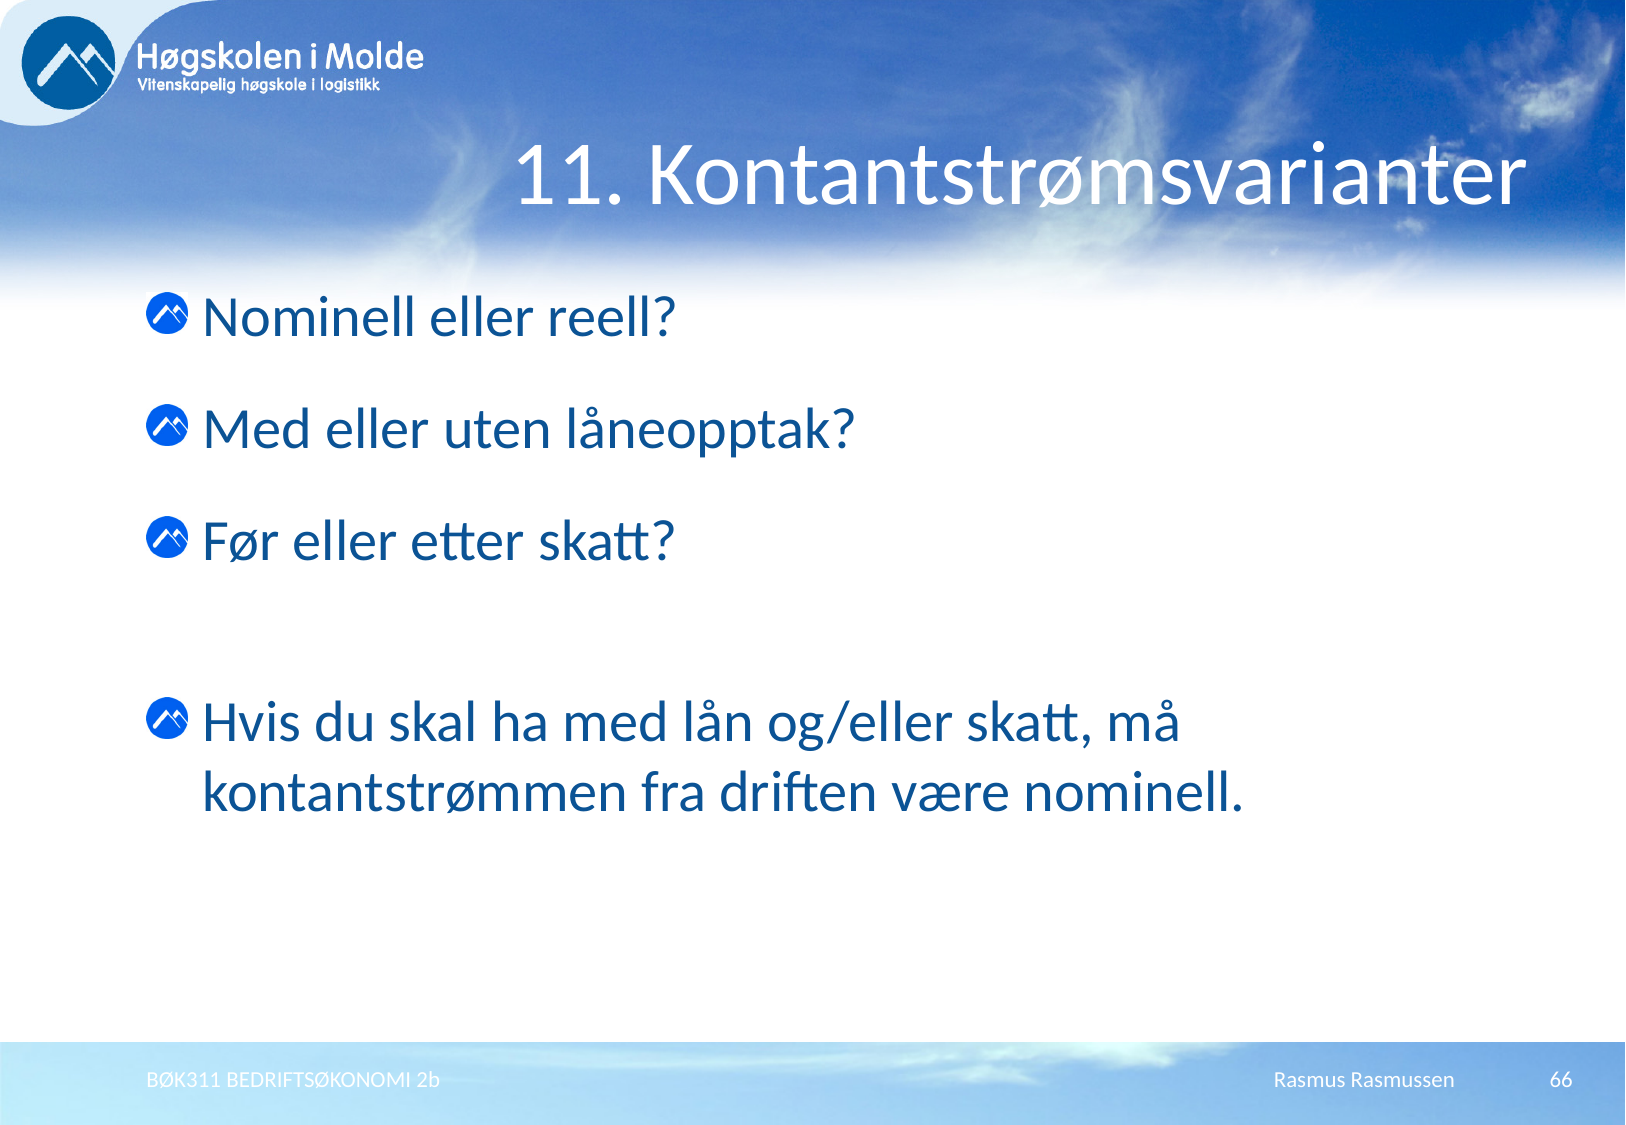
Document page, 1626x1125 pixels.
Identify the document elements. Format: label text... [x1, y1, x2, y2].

picture [0, 1042, 1625, 1125]
list Nominell eller reell? Med eller uten låneopptak? Før eller etter skatt? Hvis du skal ha med lån og/eller skatt, må kontantstrømmen fra driften være nominell. [131, 270, 1494, 991]
picture [146, 292, 188, 334]
slide_number 66 [1493, 1048, 1588, 1109]
title 11. Kontantstrømsvarianter [131, 105, 1544, 235]
slide_number Rasmus Rasmussen [1166, 1048, 1471, 1109]
picture [0, 0, 1625, 310]
footer BØK311 BEDRIFTSØKONOMI 2b [131, 1048, 1166, 1109]
picture [146, 404, 188, 446]
picture [146, 516, 188, 558]
picture [146, 697, 188, 739]
